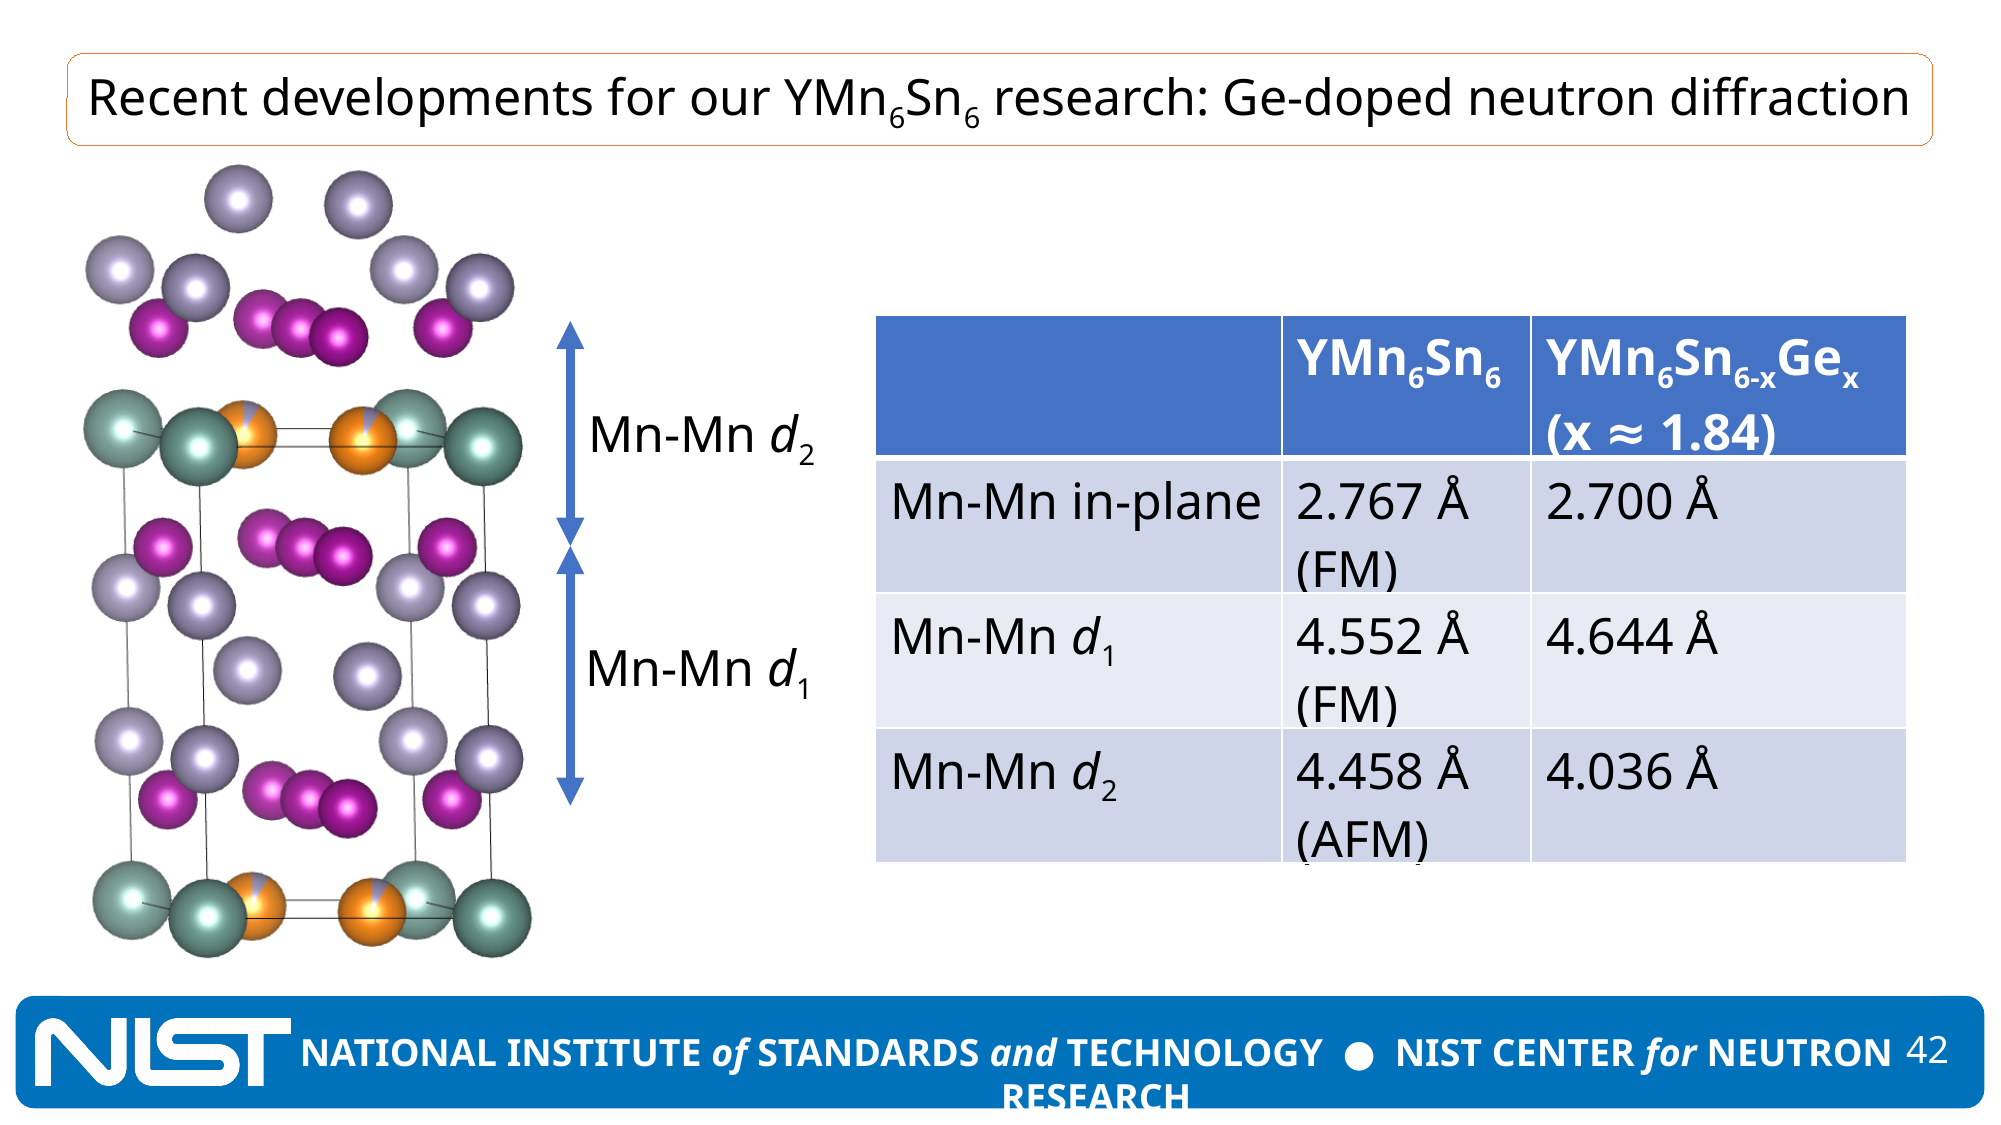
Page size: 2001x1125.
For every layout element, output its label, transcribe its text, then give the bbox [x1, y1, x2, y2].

text_box [14, 994, 1986, 1110]
table_cell 4.644 Å [1532, 594, 1906, 727]
table_cell Mn-Mn d1 [876, 594, 1281, 727]
picture [35, 1018, 291, 1086]
text_box [14, 15, 1986, 997]
text_box Mn-Mn d2 [573, 395, 830, 479]
slide_number 42 [1514, 1021, 1964, 1082]
text_box NATIONAL INSTITUTE of STANDARDS and TECHNOLOGY ● NIST CENTER for NEUTRON RESEARCH [269, 1021, 1924, 1125]
picture [75, 159, 552, 984]
table_cell 2.767 Å (FM) [1283, 461, 1530, 592]
table_cell Mn-Mn d2 [876, 729, 1281, 862]
text_box Recent developments for our YMn6Sn6 research: Ge-doped neutron diffraction [66, 53, 1933, 146]
table_cell 4.036 Å [1532, 729, 1906, 862]
table_header [876, 316, 1281, 455]
text_box Mn-Mn d1 [571, 629, 828, 713]
table_header YMn6Sn6 [1283, 316, 1530, 455]
table_cell 2.700 Å [1532, 461, 1906, 592]
table_cell 4.552 Å (FM) [1283, 594, 1530, 727]
table_cell 4.458 Å (AFM) [1283, 729, 1530, 862]
table_header YMn6Sn6-xGex (x ≈ 1.84) [1532, 316, 1906, 455]
table_cell Mn-Mn in-plane [876, 461, 1281, 592]
